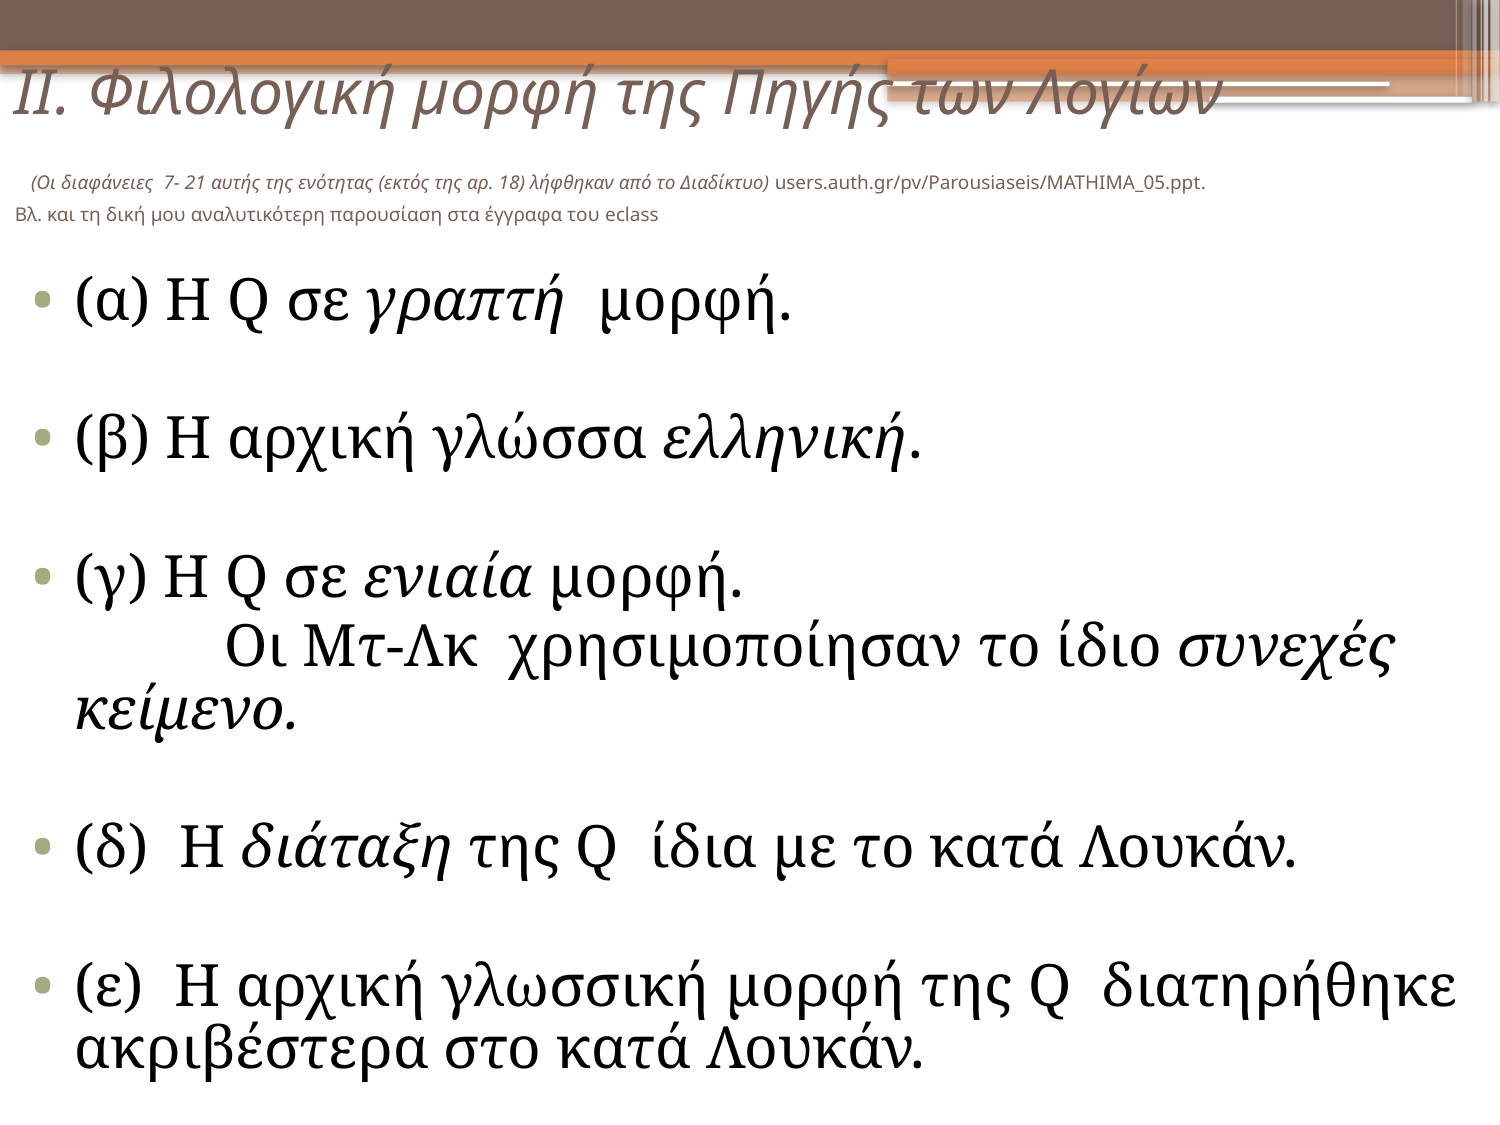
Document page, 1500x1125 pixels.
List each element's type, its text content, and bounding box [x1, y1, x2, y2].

title II. Φιλολογική μορφή της Πηγής των Λογίων (Οι διαφάνειες 7- 21 αυτής της ενότητας (εκτός της αρ. 18) λήφθηκαν από το Διαδίκτυο) users.auth.gr/pv/Parousiaseis/MATHIMA_05.ppt. Βλ. και τη δική μου αναλυτικότερη παρουσίαση στα έγγραφα του eclass [0, 45, 1500, 233]
list (α) Η Q σε γραπτή μορφή. (β) Η αρχική γλώσσα ελληνική. (γ) Η Q σε ενιαία μορφή. Οι Μτ-Λκ χρησιμοποίησαν το ίδιο συνεχές κείμενο. (δ) Η διάταξη της Q ίδια με το κατά Λουκάν. (ε) Η αρχική γλωσσική μορφή της Q διατηρήθηκε ακριβέστερα στο κατά Λουκάν. [0, 262, 1500, 1125]
